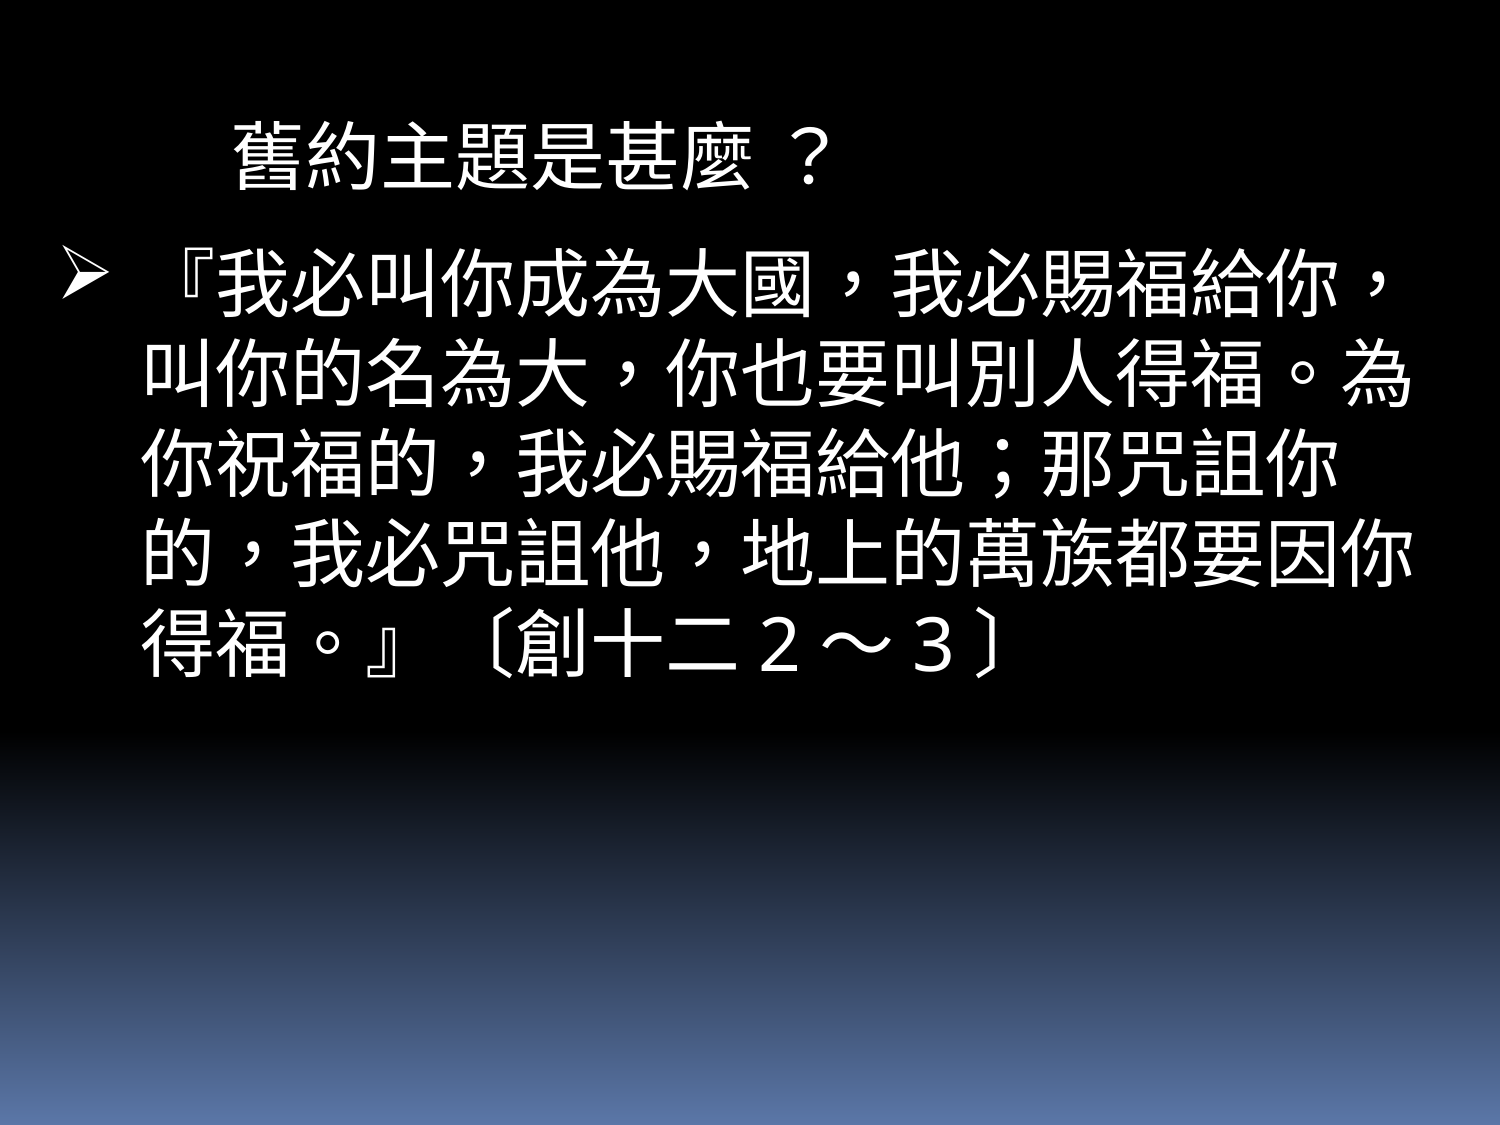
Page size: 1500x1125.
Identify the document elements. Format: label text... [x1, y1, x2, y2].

text_box 舊約主題是甚麼 ？ 『我必叫你成為大國，我必賜福給你，叫你的名為大，你也要叫別人得福。為你祝福的，我必賜福給他；那咒詛你的，我必咒詛他，地上的萬族都要因你得福。』〔創十二2～3〕 [41, 101, 1436, 695]
